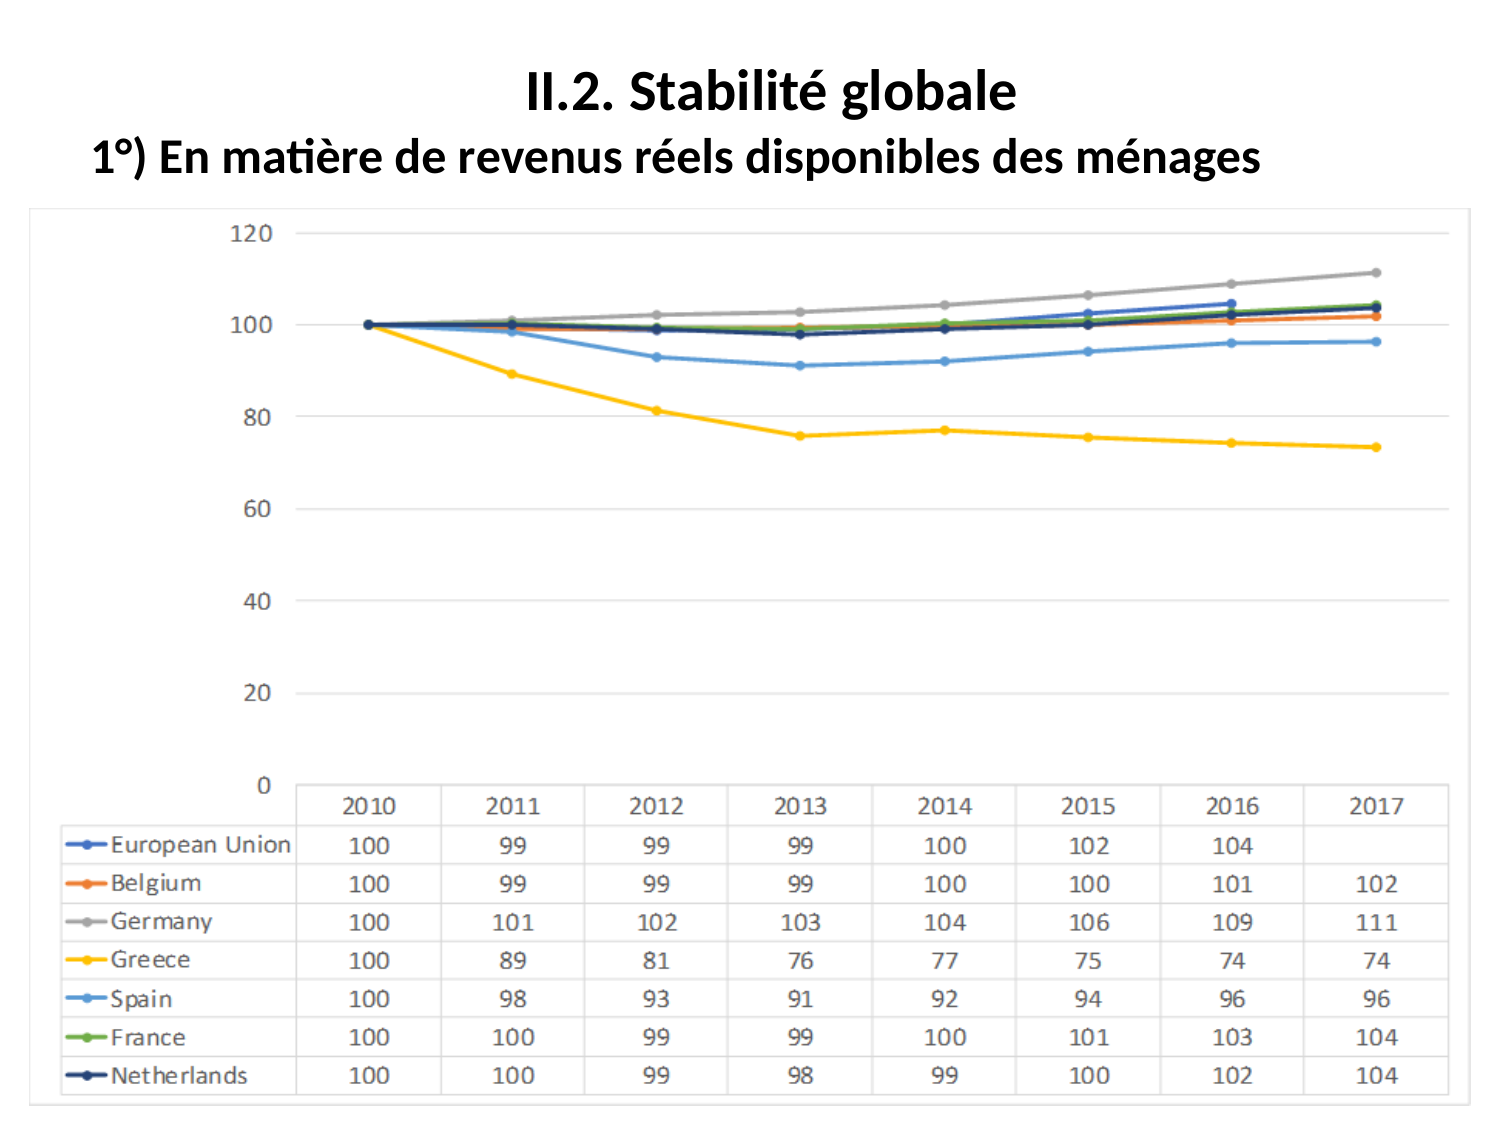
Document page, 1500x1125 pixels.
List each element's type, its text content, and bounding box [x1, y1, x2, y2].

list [29, 207, 1471, 1107]
title II.2. Stabilité globale 1°) En matière de revenus réels disponibles des ménages [75, 19, 1425, 205]
